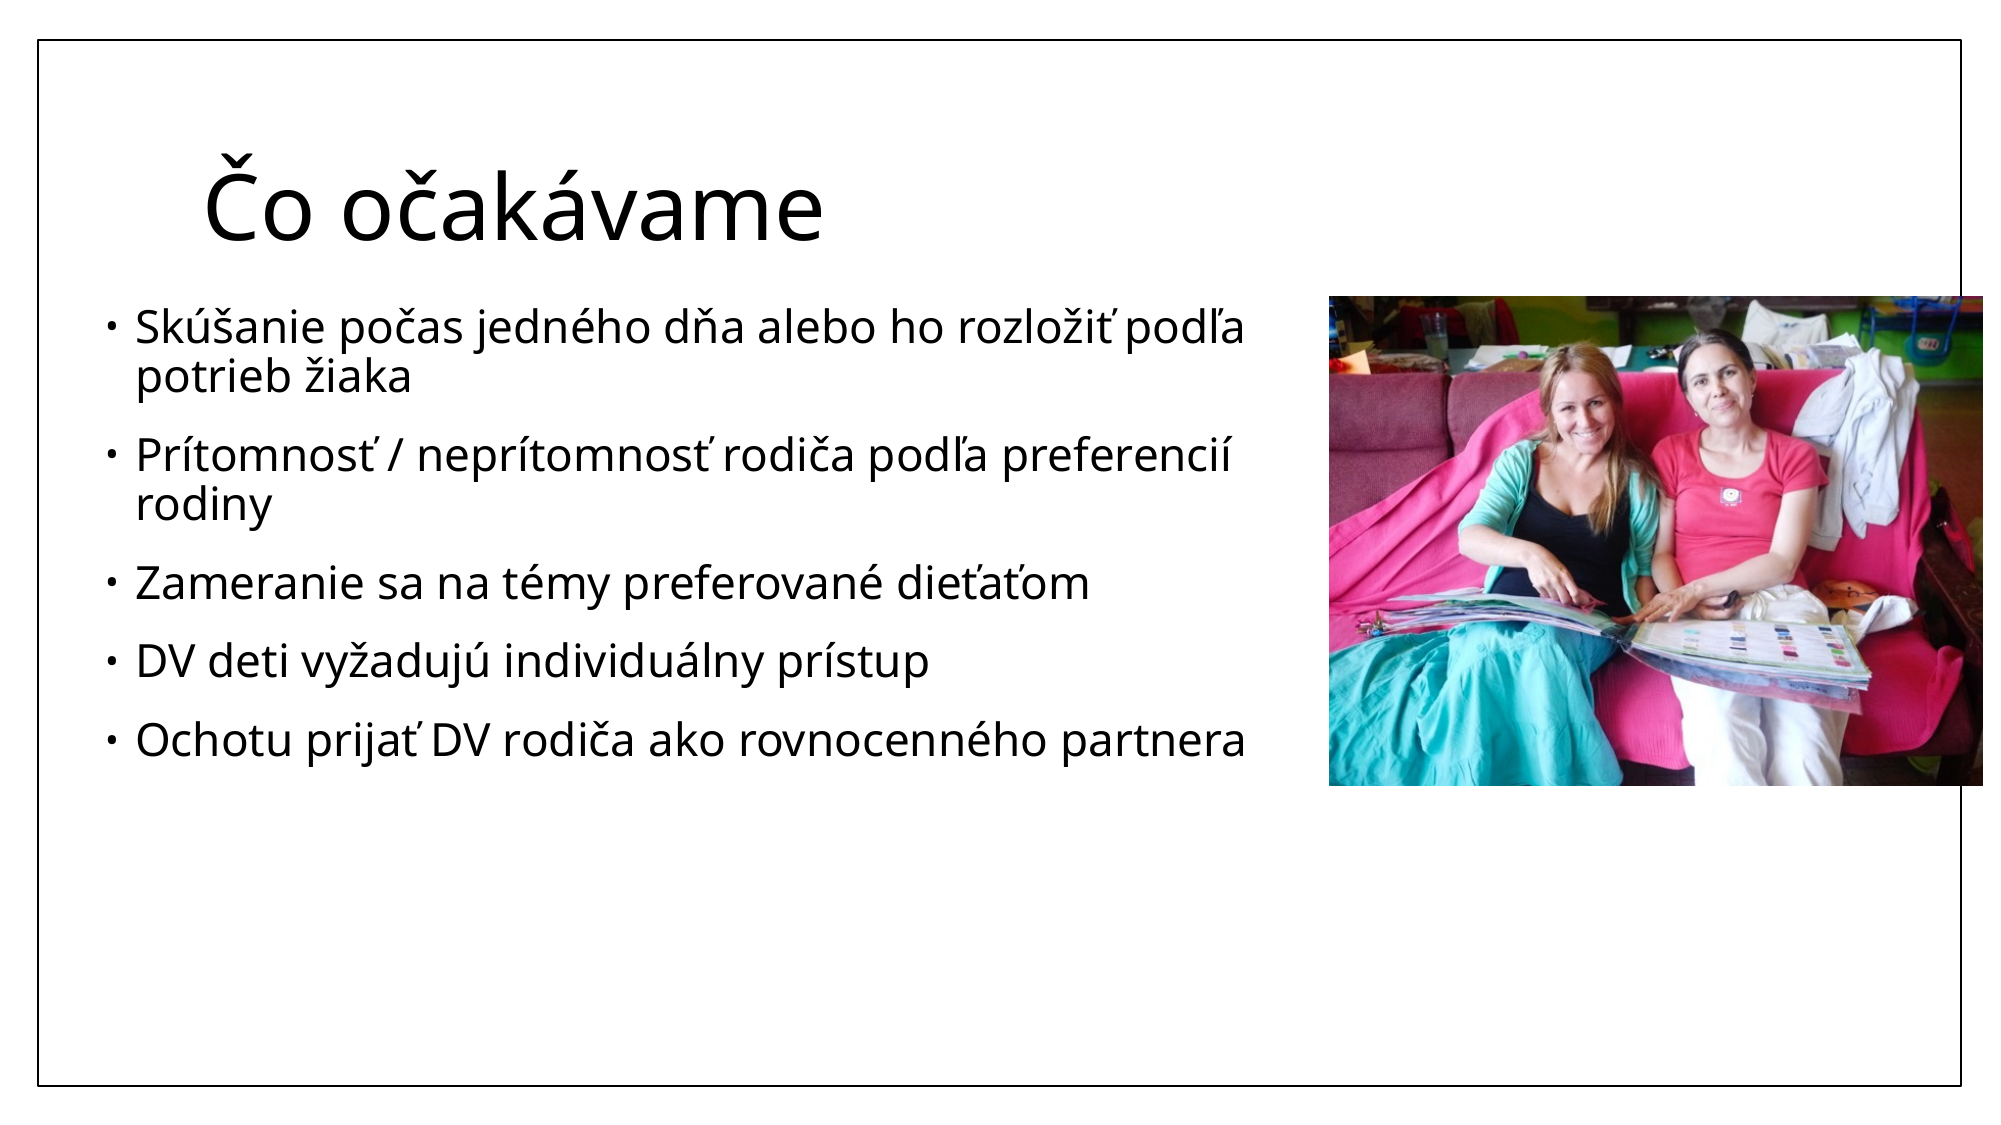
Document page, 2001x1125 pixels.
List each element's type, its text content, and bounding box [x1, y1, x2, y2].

picture [1329, 296, 1983, 786]
title Čo očakávame [187, 99, 1808, 323]
list Skúšanie počas jedného dňa alebo ho rozložiť podľa potrieb žiaka Prítomnosť / neprítomnosť rodiča podľa preferencií rodiny Zameranie sa na témy preferované dieťaťom DV deti vyžadujú individuálny prístup Ochotu prijať DV rodiča ako rovnocenného partnera [82, 296, 1297, 960]
